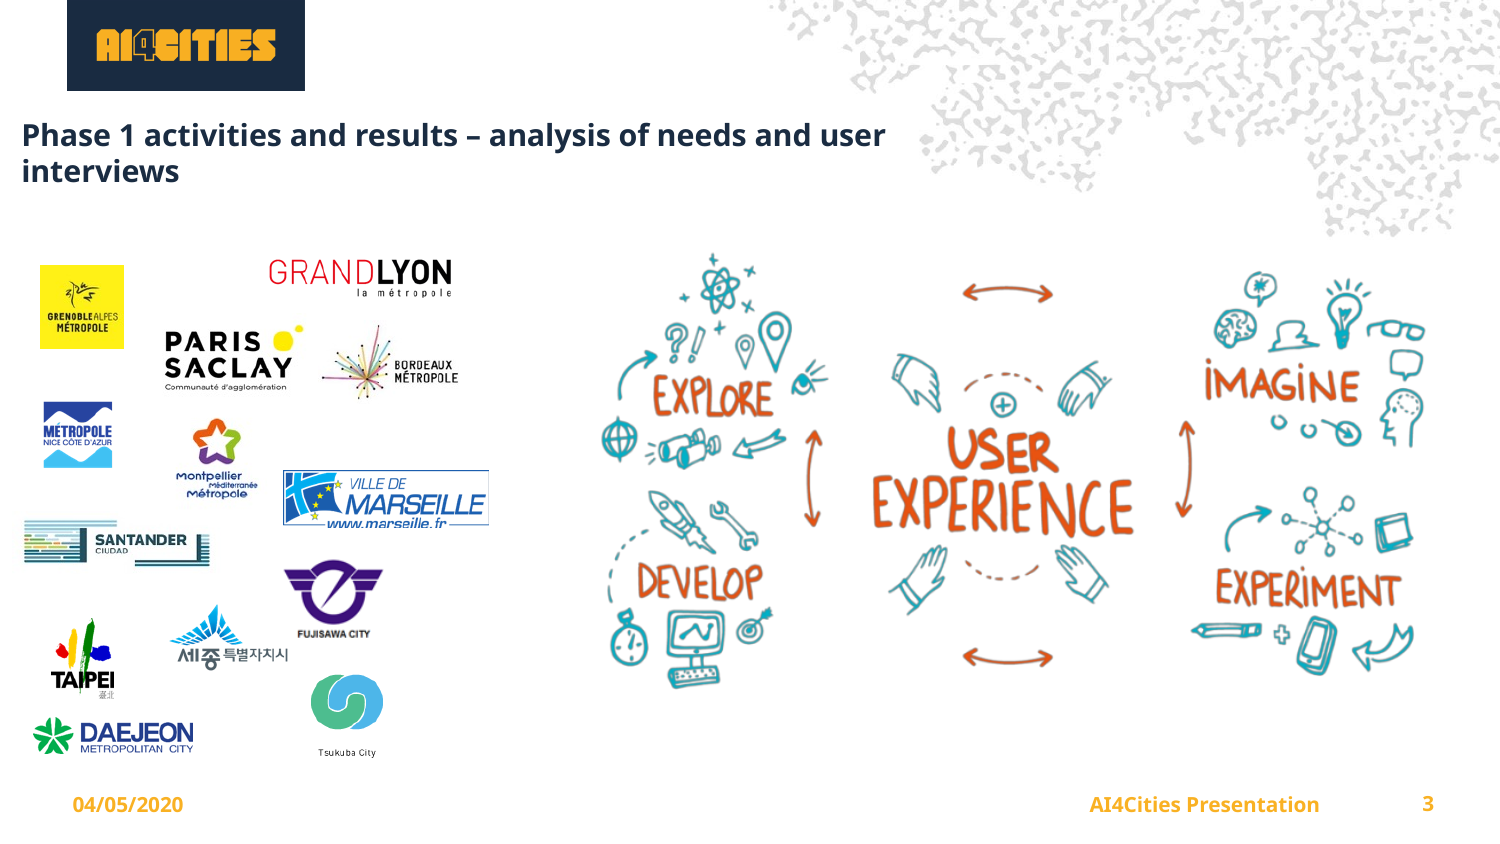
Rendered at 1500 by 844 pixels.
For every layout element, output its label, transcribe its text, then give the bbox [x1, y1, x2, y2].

picture [283, 470, 489, 528]
picture [32, 717, 193, 754]
picture [41, 400, 114, 470]
picture [165, 543, 438, 765]
picture [12, 313, 308, 574]
picture [67, 0, 305, 91]
picture [40, 265, 125, 350]
picture [597, 0, 1500, 699]
picture [269, 259, 451, 298]
slide_number 3 [1412, 783, 1442, 825]
picture [50, 617, 114, 699]
picture [318, 320, 459, 404]
text_box Phase 1 activities and results – analysis of needs and user interviews [13, 108, 992, 197]
